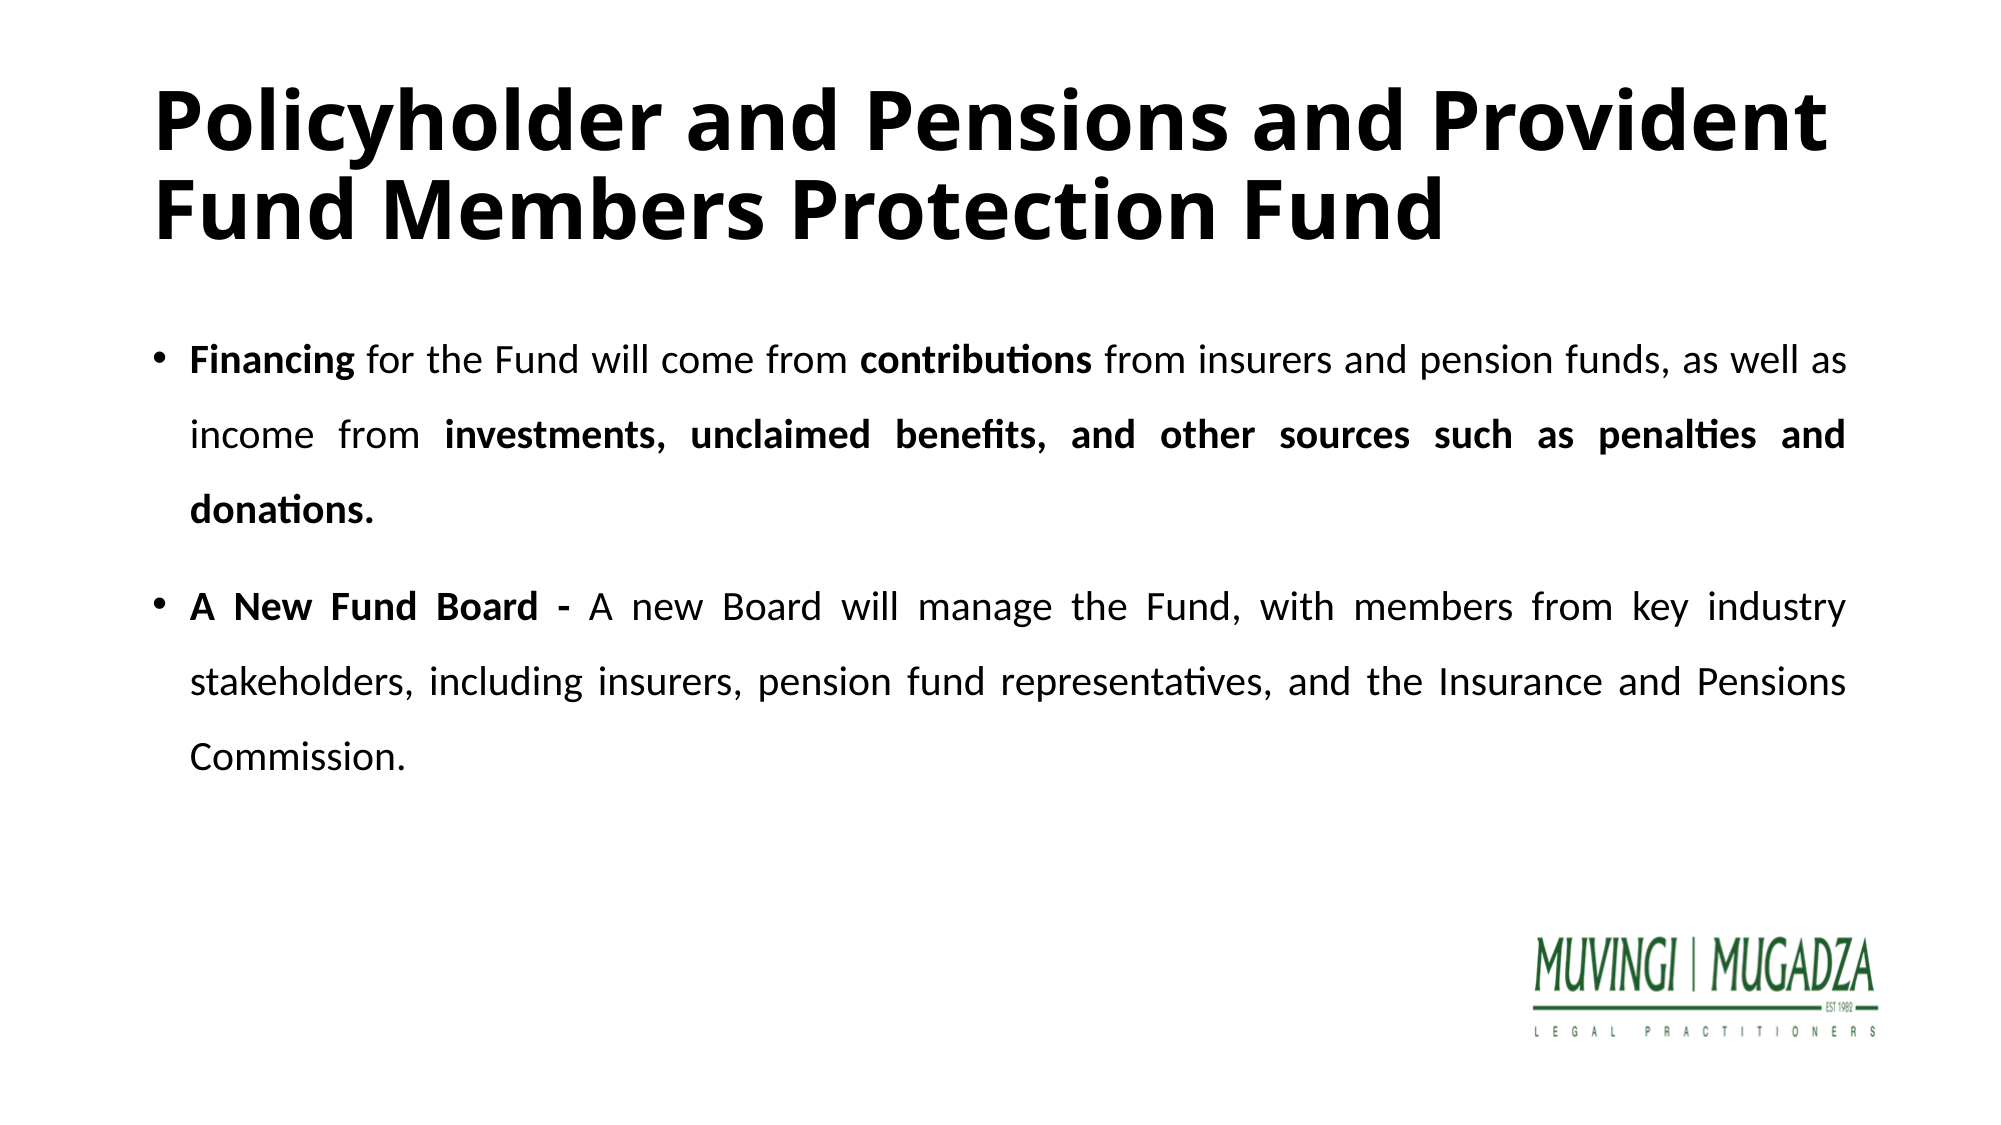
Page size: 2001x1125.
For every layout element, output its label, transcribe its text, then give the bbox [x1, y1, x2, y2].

title Policyholder and Pensions and Provident Fund Members Protection Fund [137, 59, 1863, 278]
list Financing for the Fund will come from contributions from insurers and pension funds, as well as income from investments, unclaimed benefits, and other sources such as penalties and donations. A New Fund Board - A new Board will manage the Fund, with members from key industry stakeholders, including insurers, pension fund representatives, and the Insurance and Pensions Commission. [137, 299, 1863, 1014]
picture [1524, 898, 1888, 1066]
